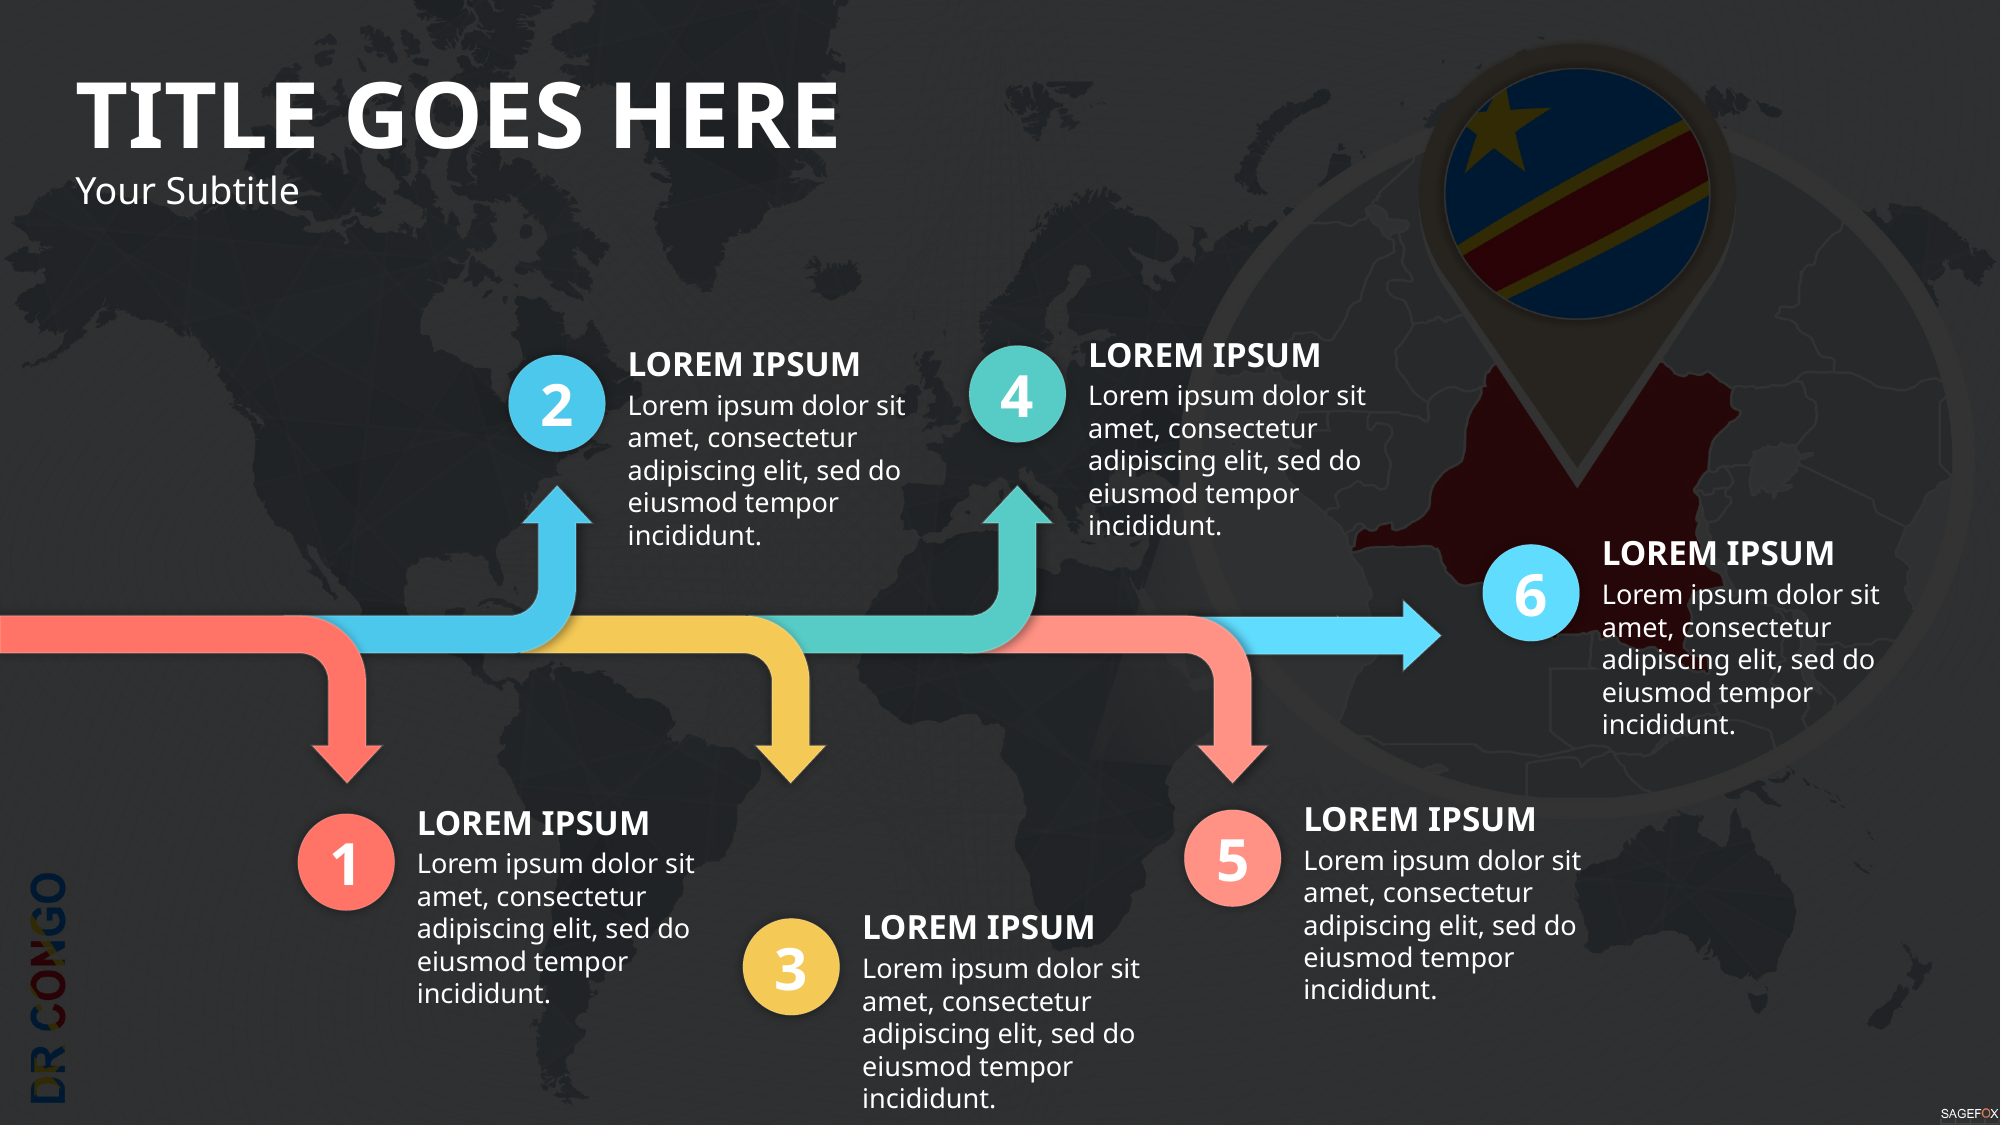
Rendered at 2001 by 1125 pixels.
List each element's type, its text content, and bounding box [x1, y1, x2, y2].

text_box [508, 343, 978, 520]
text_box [742, 906, 1208, 1084]
text_box [549, 614, 828, 785]
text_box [969, 333, 1411, 511]
picture [0, 0, 2001, 1125]
text_box [1010, 614, 1270, 785]
text_box [773, 511, 1055, 655]
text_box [1482, 532, 1948, 710]
text_box [1223, 598, 1443, 673]
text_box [297, 801, 743, 979]
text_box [1184, 797, 1649, 975]
picture [588, 511, 995, 609]
text_box [330, 520, 595, 655]
text_box [0, 614, 385, 785]
text_box TITLE GOES HERE Your Subtitle [60, 49, 1036, 220]
